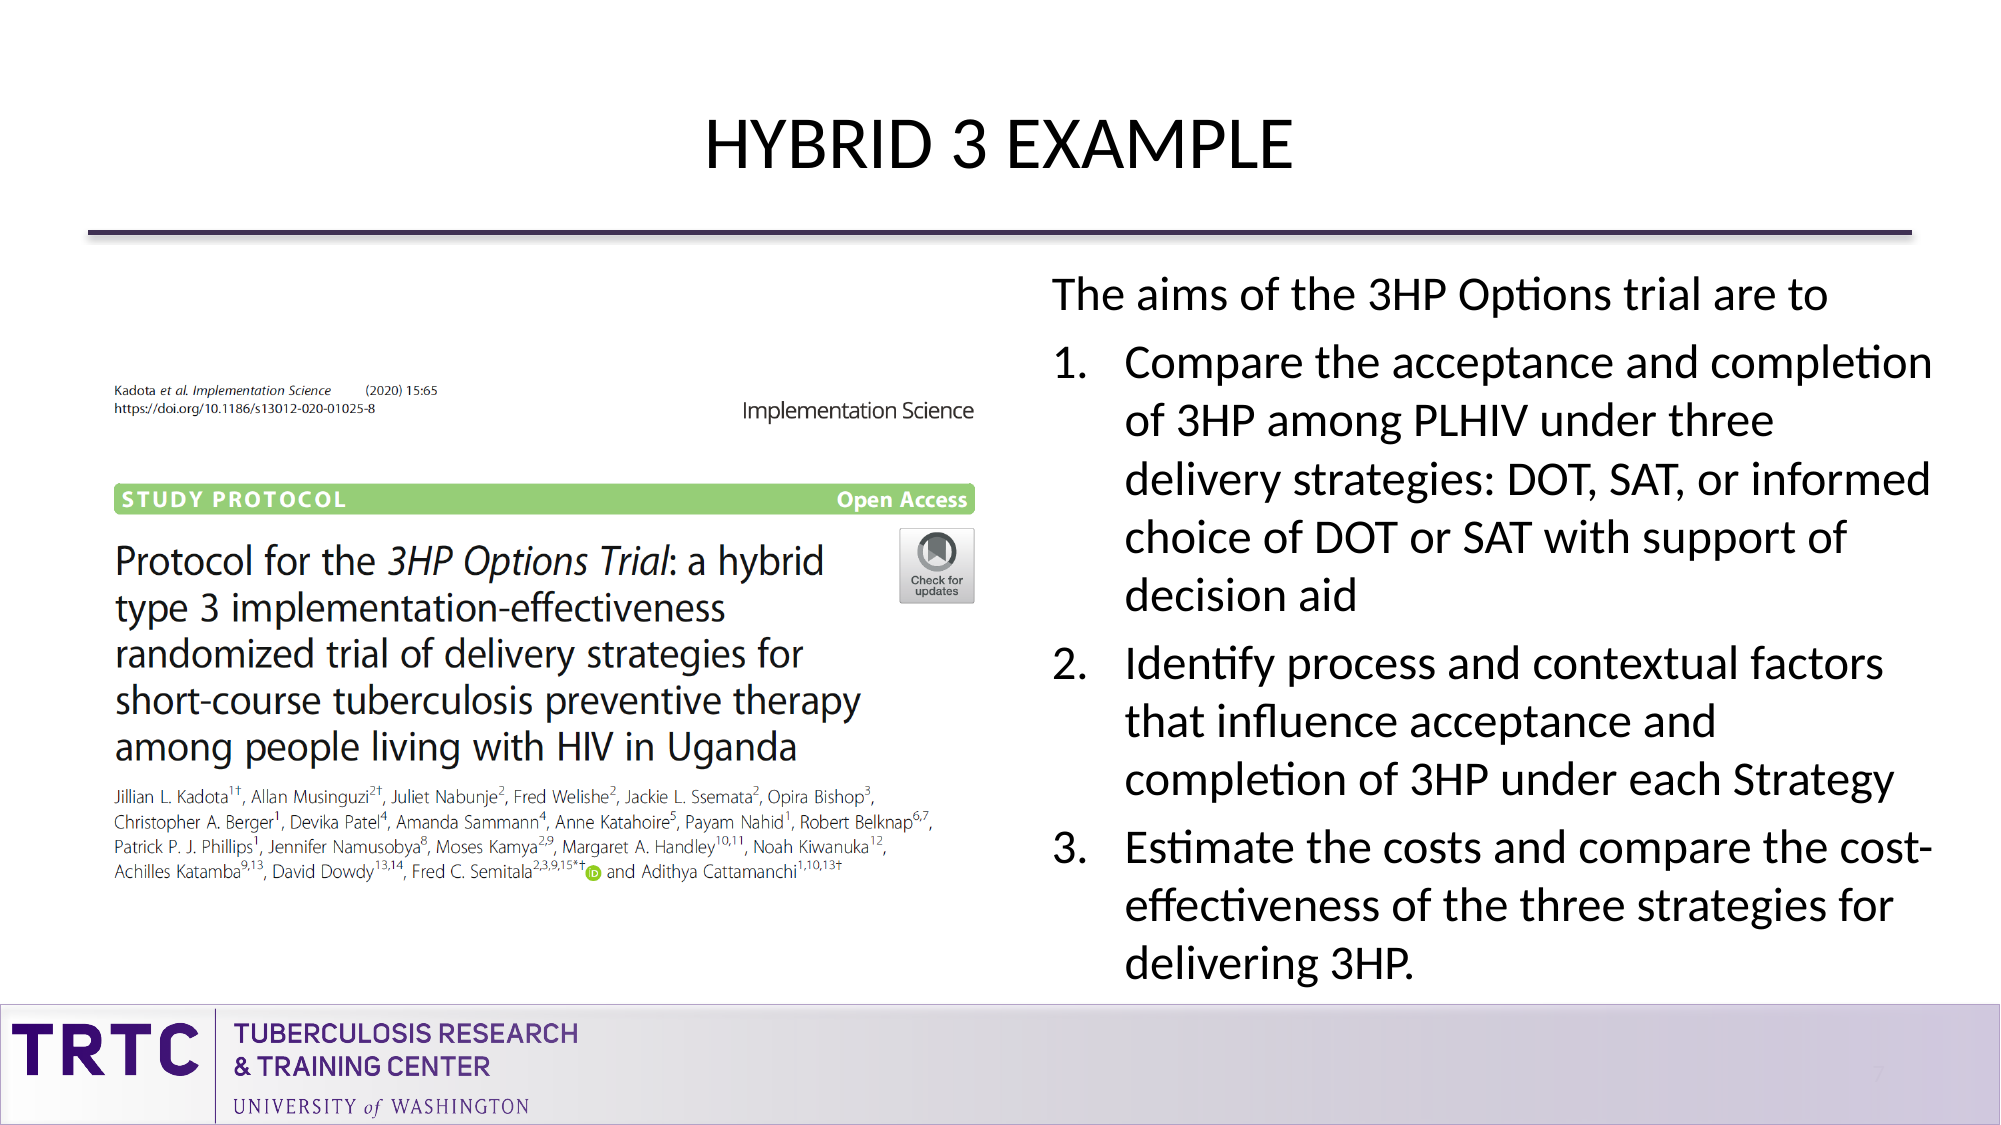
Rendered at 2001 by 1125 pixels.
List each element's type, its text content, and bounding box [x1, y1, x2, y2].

text_box [0, 1004, 2000, 1125]
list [99, 374, 984, 893]
list The aims of the 3HP Options trial are to Compare the acceptance and completion of 3HP among PLHIV under three delivery strategies: DOT, SAT, or informed choice of DOT or SAT with support of decision aid Identify process and contextual factors that influence acceptance and completion of 3HP under each Strategy Estimate the costs and compare the cost-effectiveness of the three strategies for delivering 3HP. [1036, 254, 1953, 998]
picture [0, 1006, 585, 1125]
title HYBRID 3 EXAMPLE [99, 45, 1900, 229]
